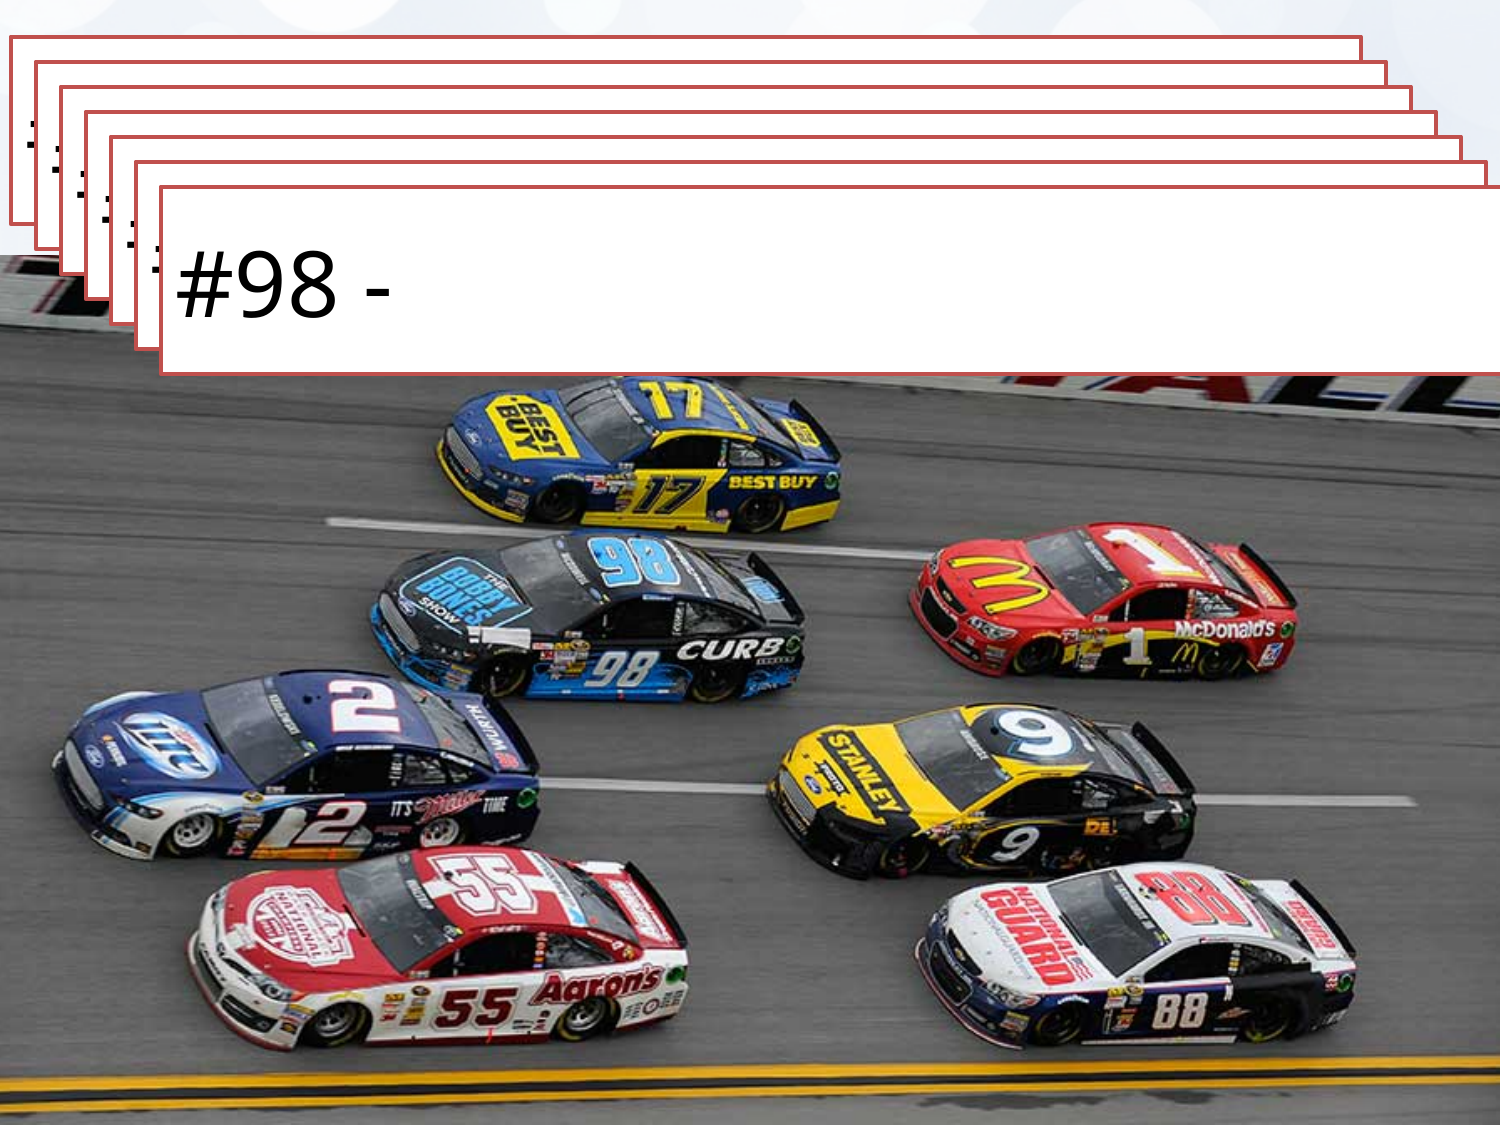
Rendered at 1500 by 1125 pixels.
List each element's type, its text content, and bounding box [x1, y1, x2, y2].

text_box #17 - [84, 110, 1438, 254]
picture [0, 255, 1500, 1125]
text_box #2 - [34, 60, 1388, 251]
text_box #88 - [134, 160, 1488, 254]
text_box #9 - [59, 85, 1413, 254]
text_box #55 - [109, 135, 1463, 254]
text_box #98 - [159, 185, 1500, 254]
text_box #1 - [9, 35, 1363, 226]
